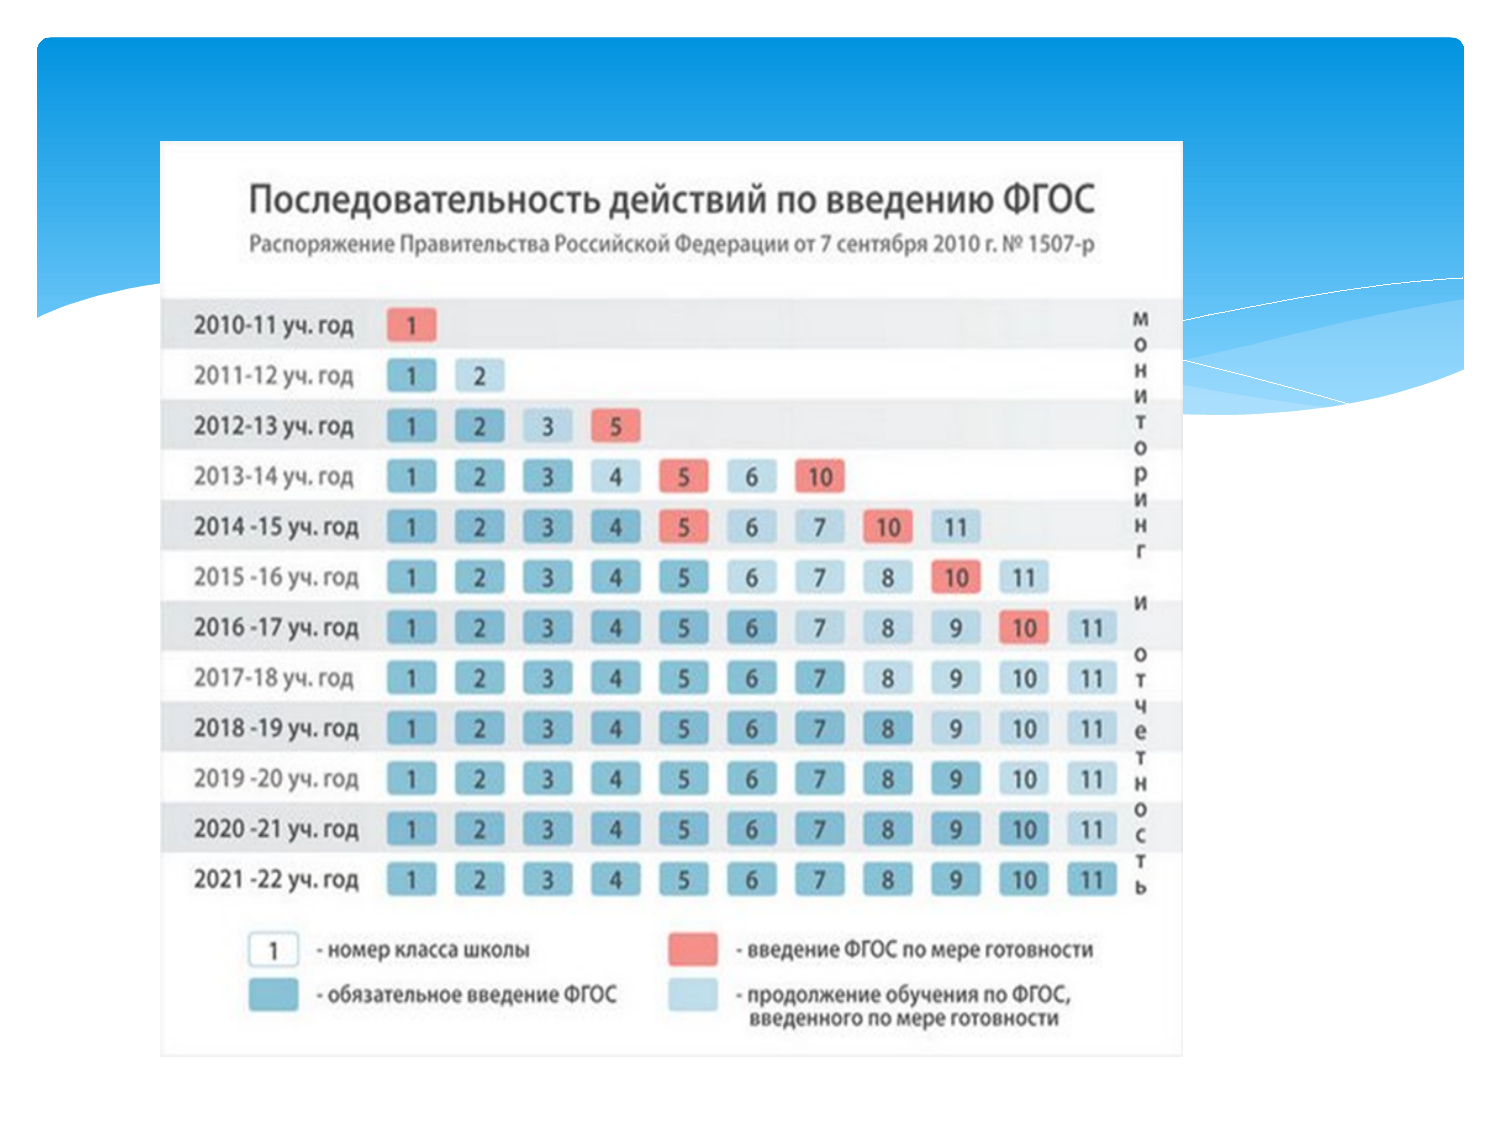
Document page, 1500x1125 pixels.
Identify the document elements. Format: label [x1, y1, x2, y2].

list [160, 141, 1183, 1057]
